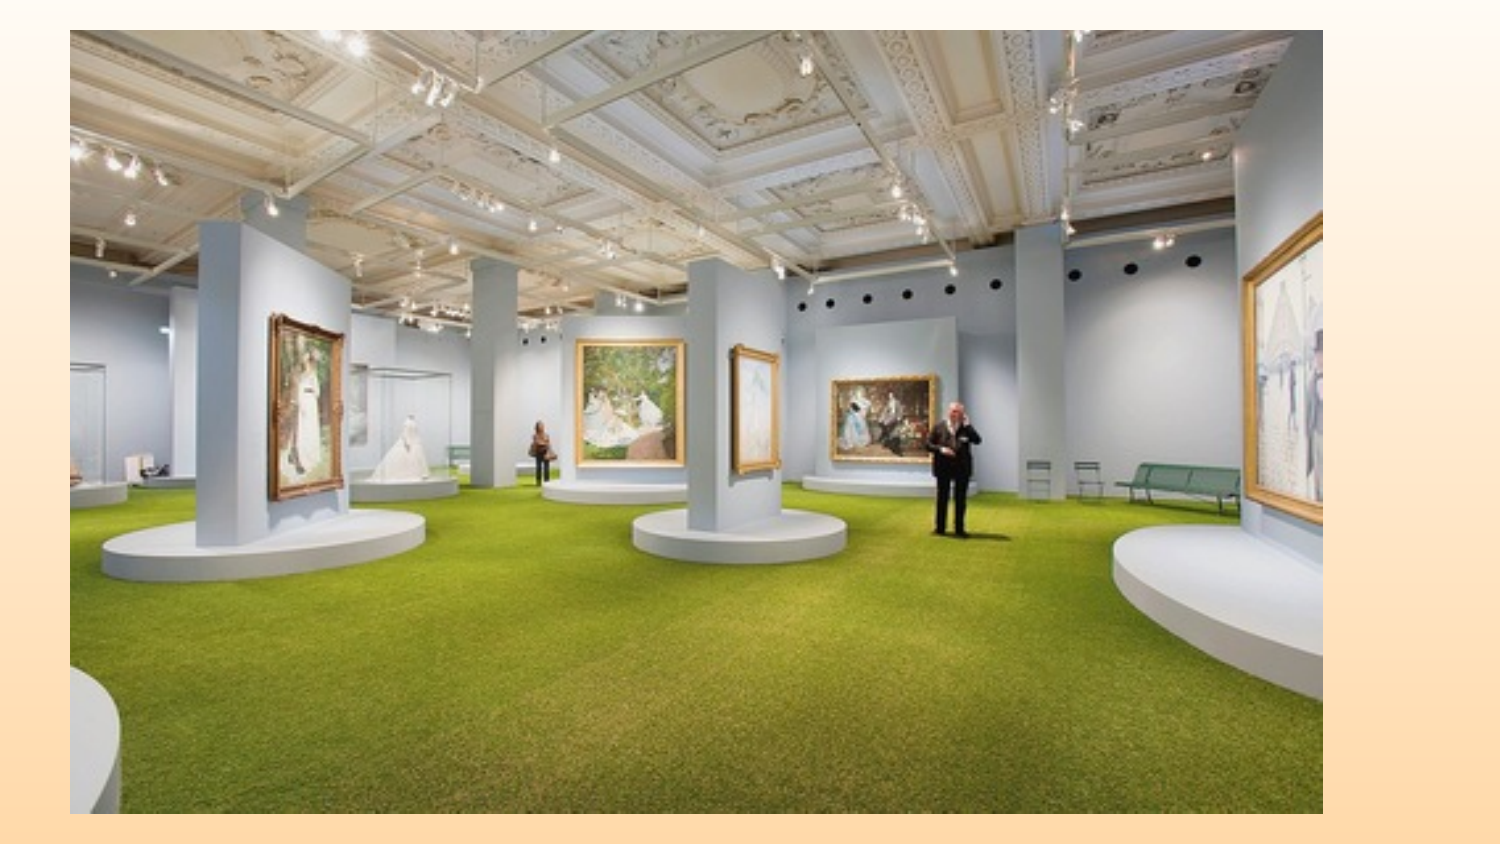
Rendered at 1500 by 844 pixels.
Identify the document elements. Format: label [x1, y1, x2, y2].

picture [70, 29, 1323, 814]
